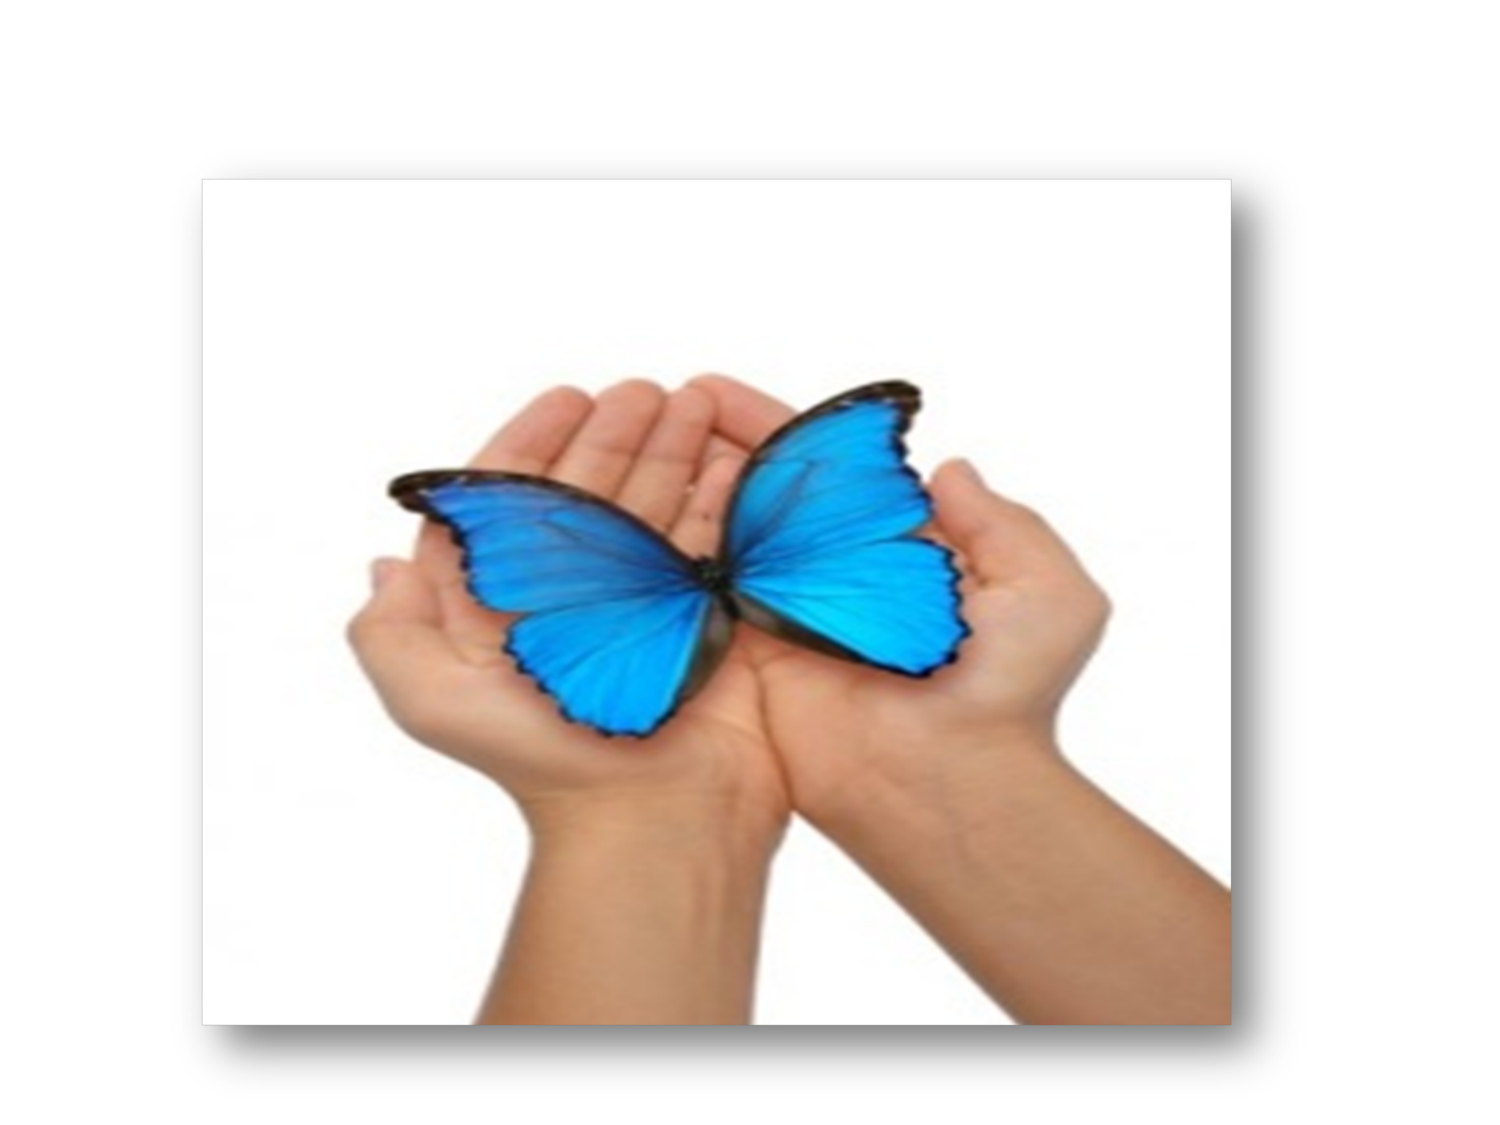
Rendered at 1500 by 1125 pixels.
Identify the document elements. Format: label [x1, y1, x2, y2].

list [159, 136, 1318, 1111]
